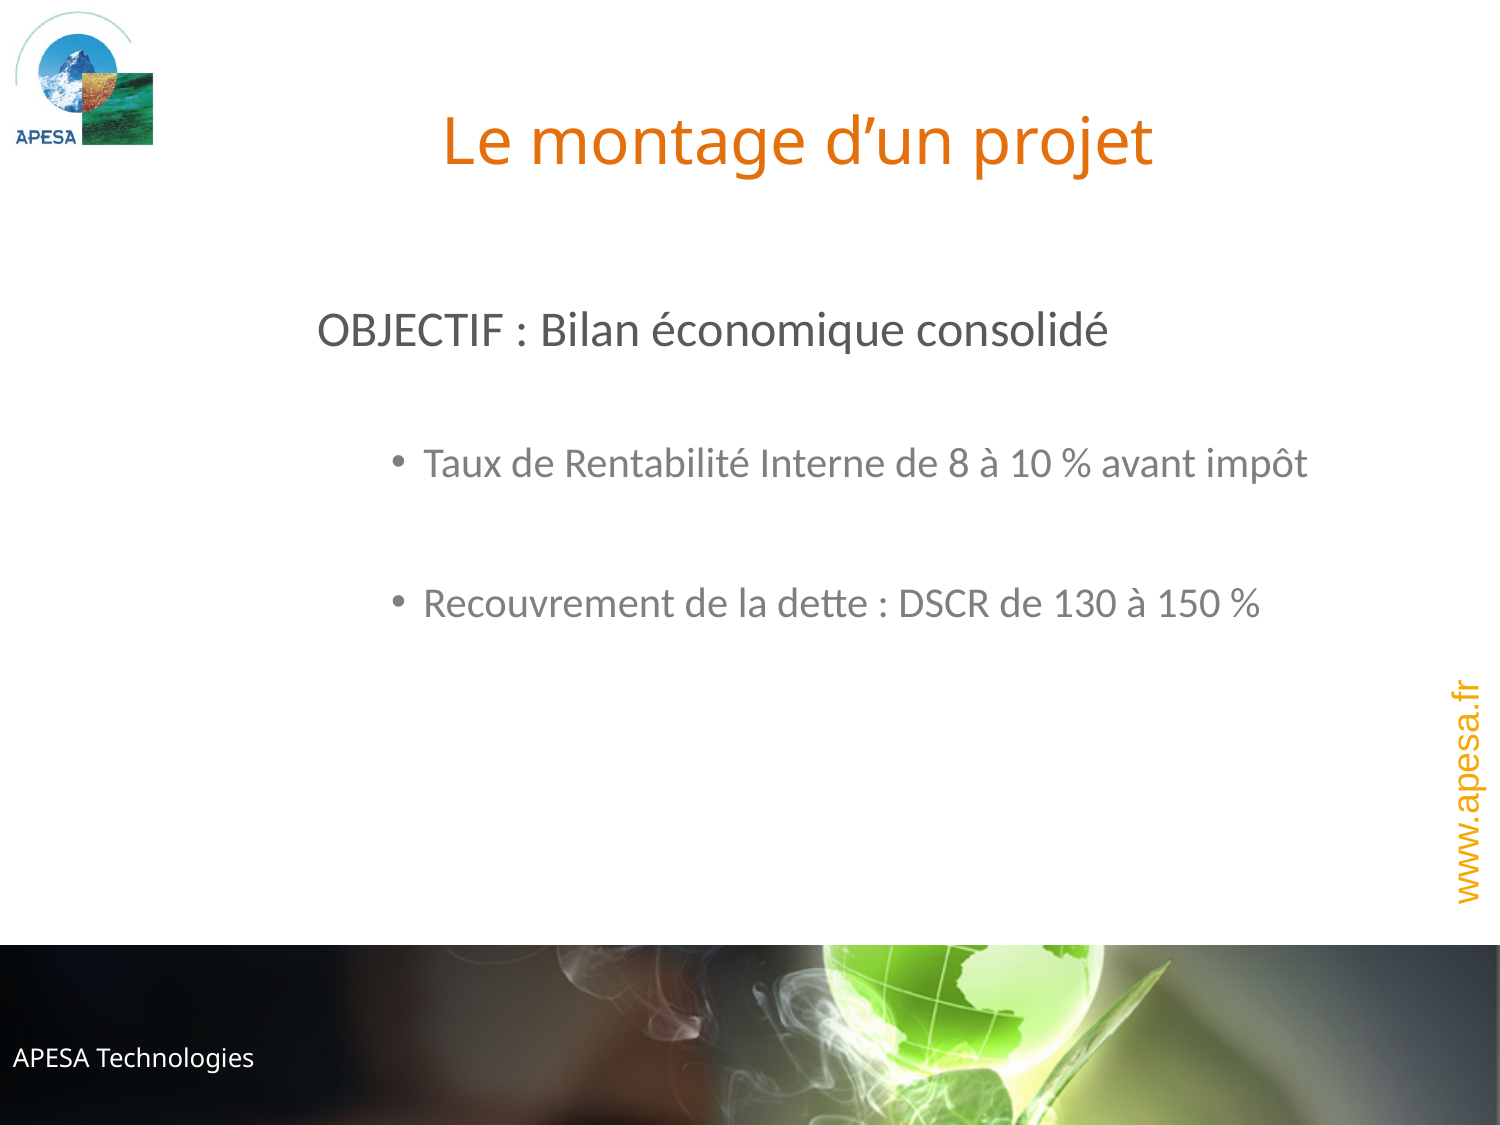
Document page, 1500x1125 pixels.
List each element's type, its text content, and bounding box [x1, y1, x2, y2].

picture [0, 945, 1500, 1125]
list OBJECTIF : Bilan économique consolidé Taux de Rentabilité Interne de 8 à 10 % avant impôt Recouvrement de la dette : DSCR de 130 à 150 % [243, 287, 1404, 845]
title Le montage d’un projet [170, 44, 1426, 233]
picture [10, 7, 155, 149]
